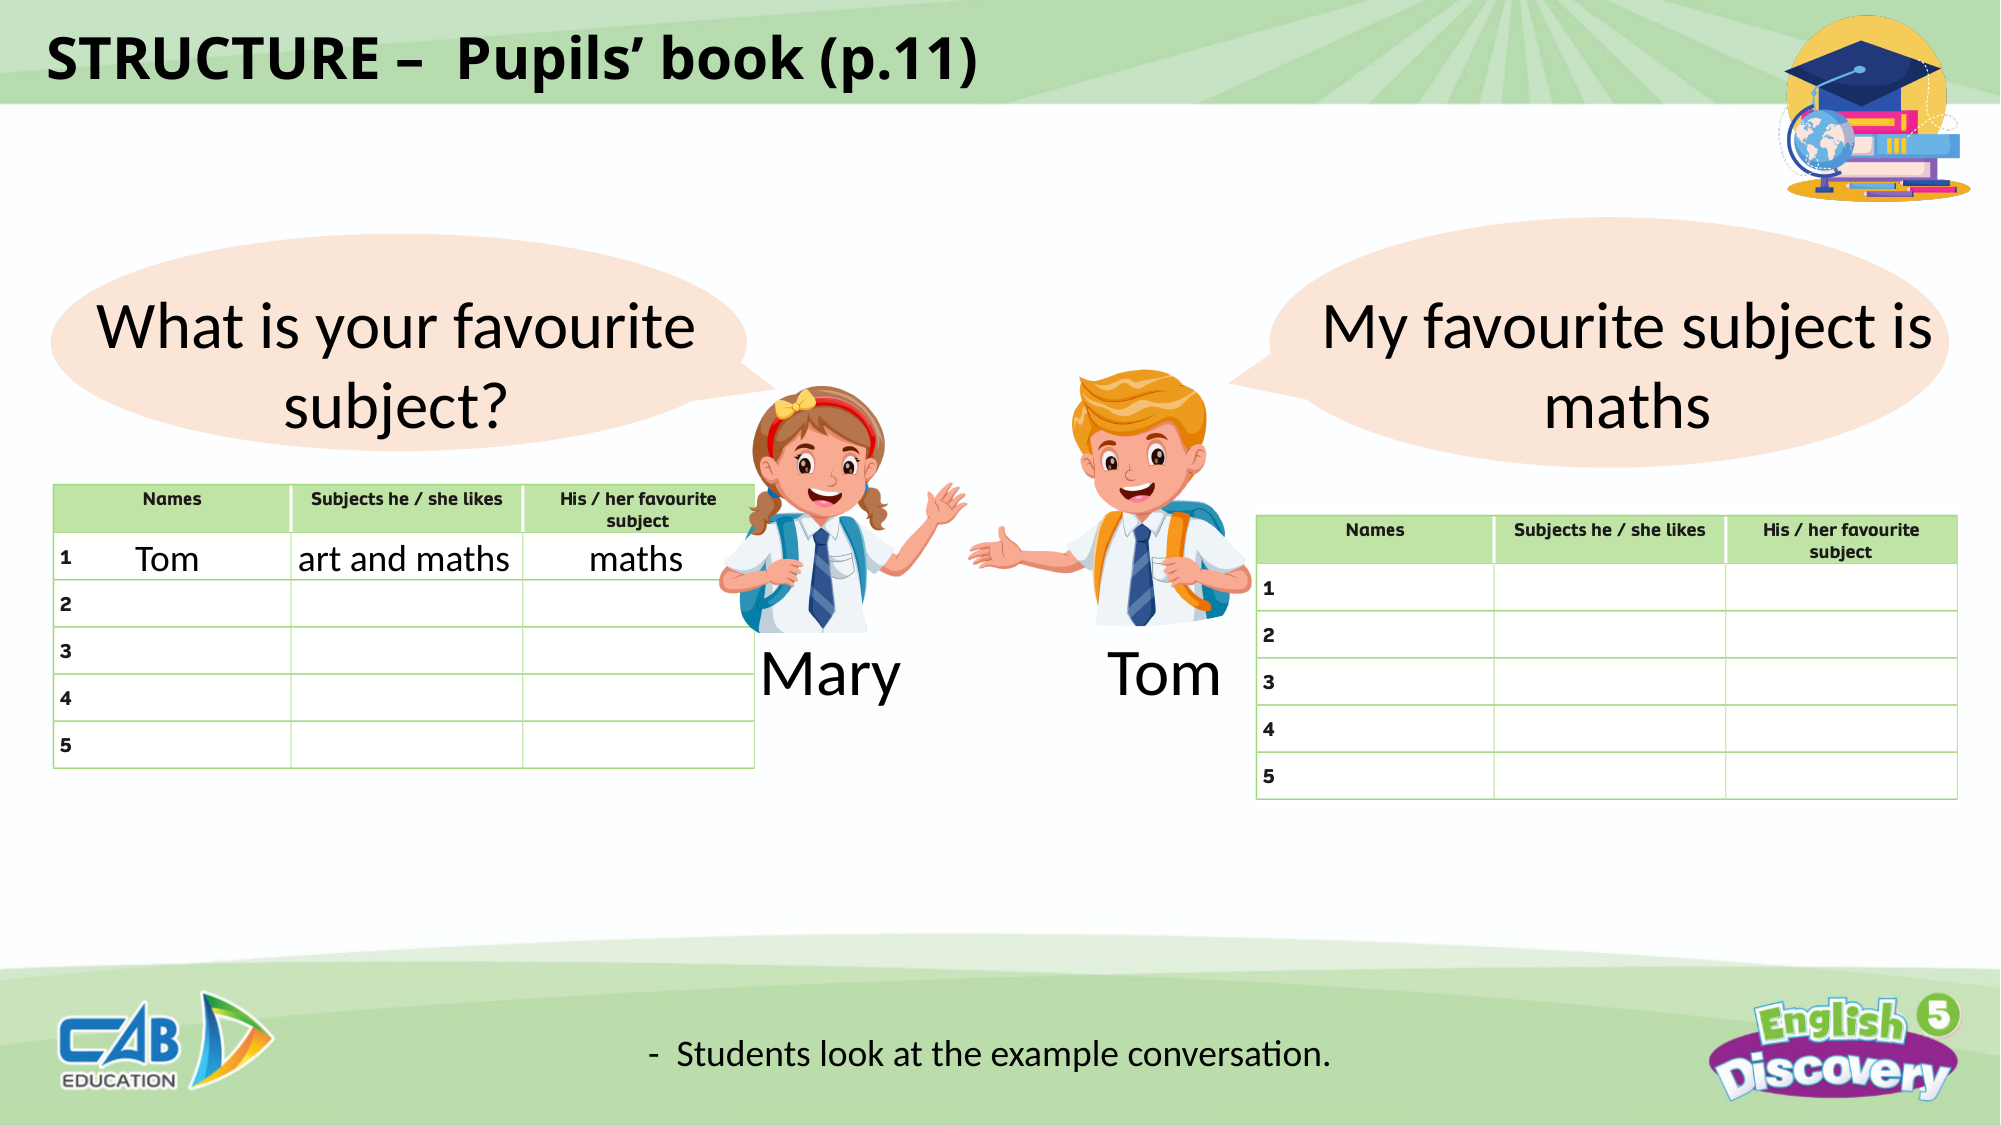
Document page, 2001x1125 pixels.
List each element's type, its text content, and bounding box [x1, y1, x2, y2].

text_box Tom [1093, 627, 1253, 716]
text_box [50, 233, 747, 452]
text_box Mary [759, 633, 942, 716]
picture [0, 0, 2001, 1125]
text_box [1269, 217, 1957, 468]
text_box STRUCTURE – Pupils’ book (p.11) [31, 30, 1720, 91]
text_box - Students look at the example conversation. [633, 1021, 1356, 1081]
